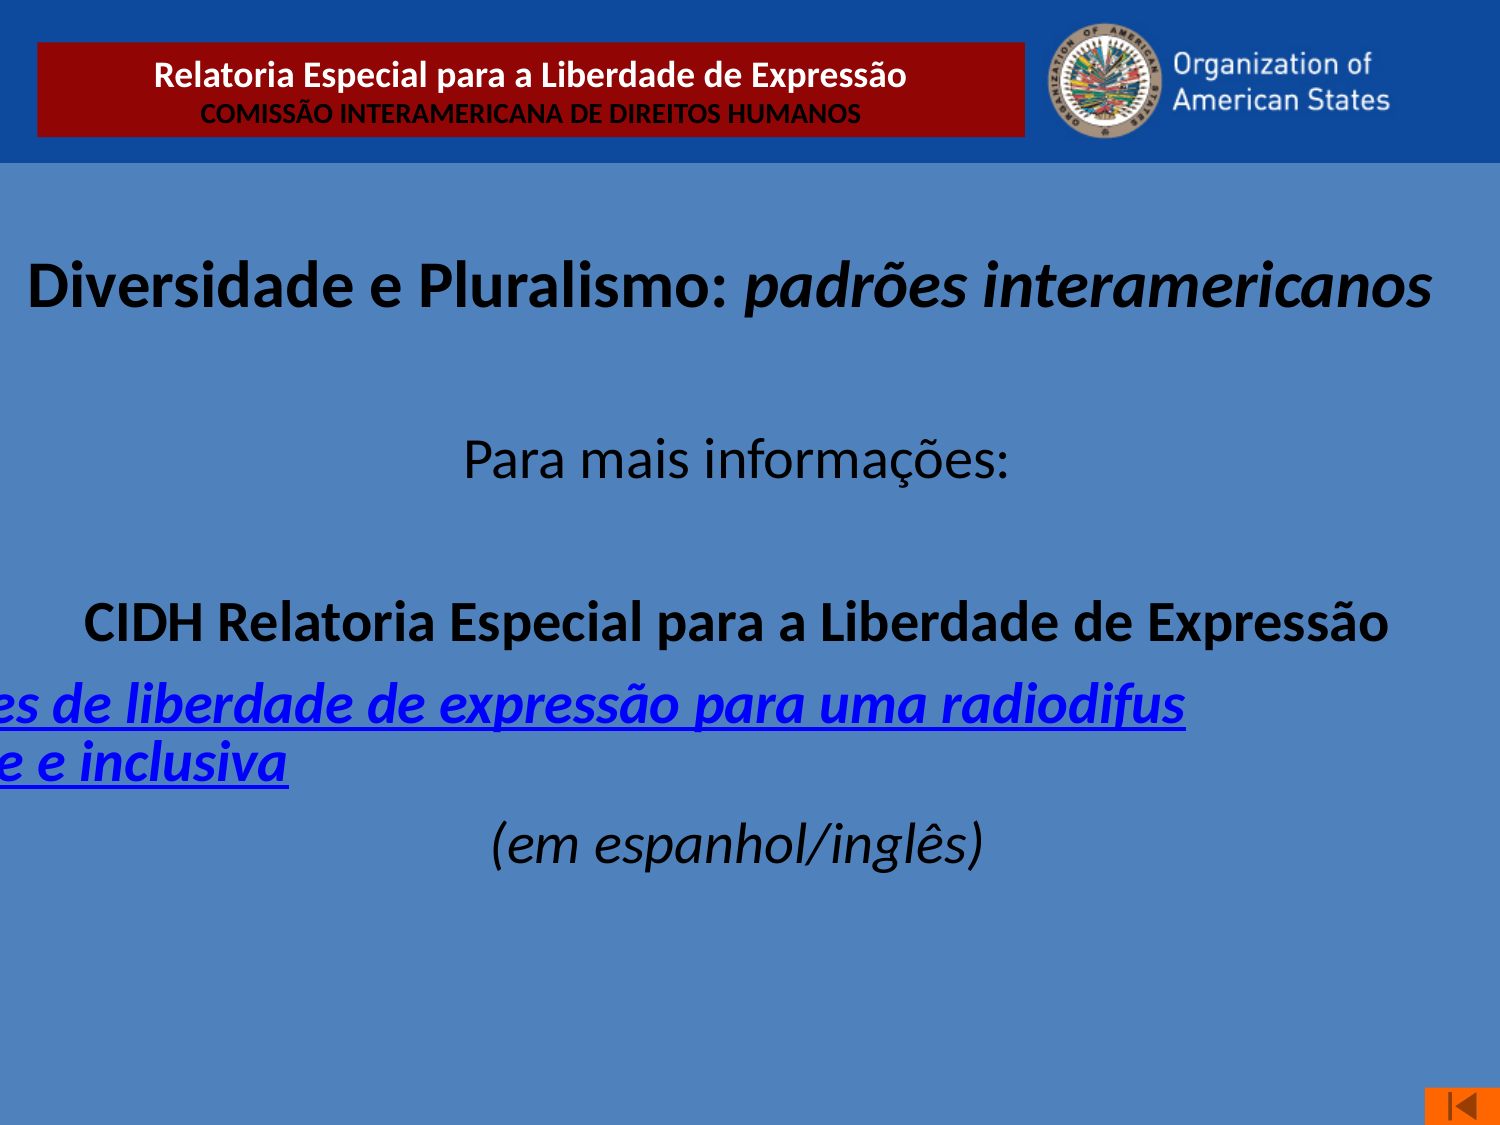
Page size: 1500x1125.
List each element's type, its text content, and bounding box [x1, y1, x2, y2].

picture [0, 0, 1500, 163]
list Para mais informações: CIDH Relatoria Especial para a Liberdade de Expressão Padrões de liberdade de expressão para uma radiodifusão livre e inclusiva (em espanhol/inglês) [0, 412, 1426, 1013]
text_box Relatoria Especial para a Liberdade de Expressão COMISSÃO INTERAMERICANA DE DIREITOS HUMANOS [37, 42, 1025, 138]
title Diversidade e Pluralismo: padrões interamericanos [12, 187, 1463, 376]
text_box [1424, 1087, 1500, 1125]
